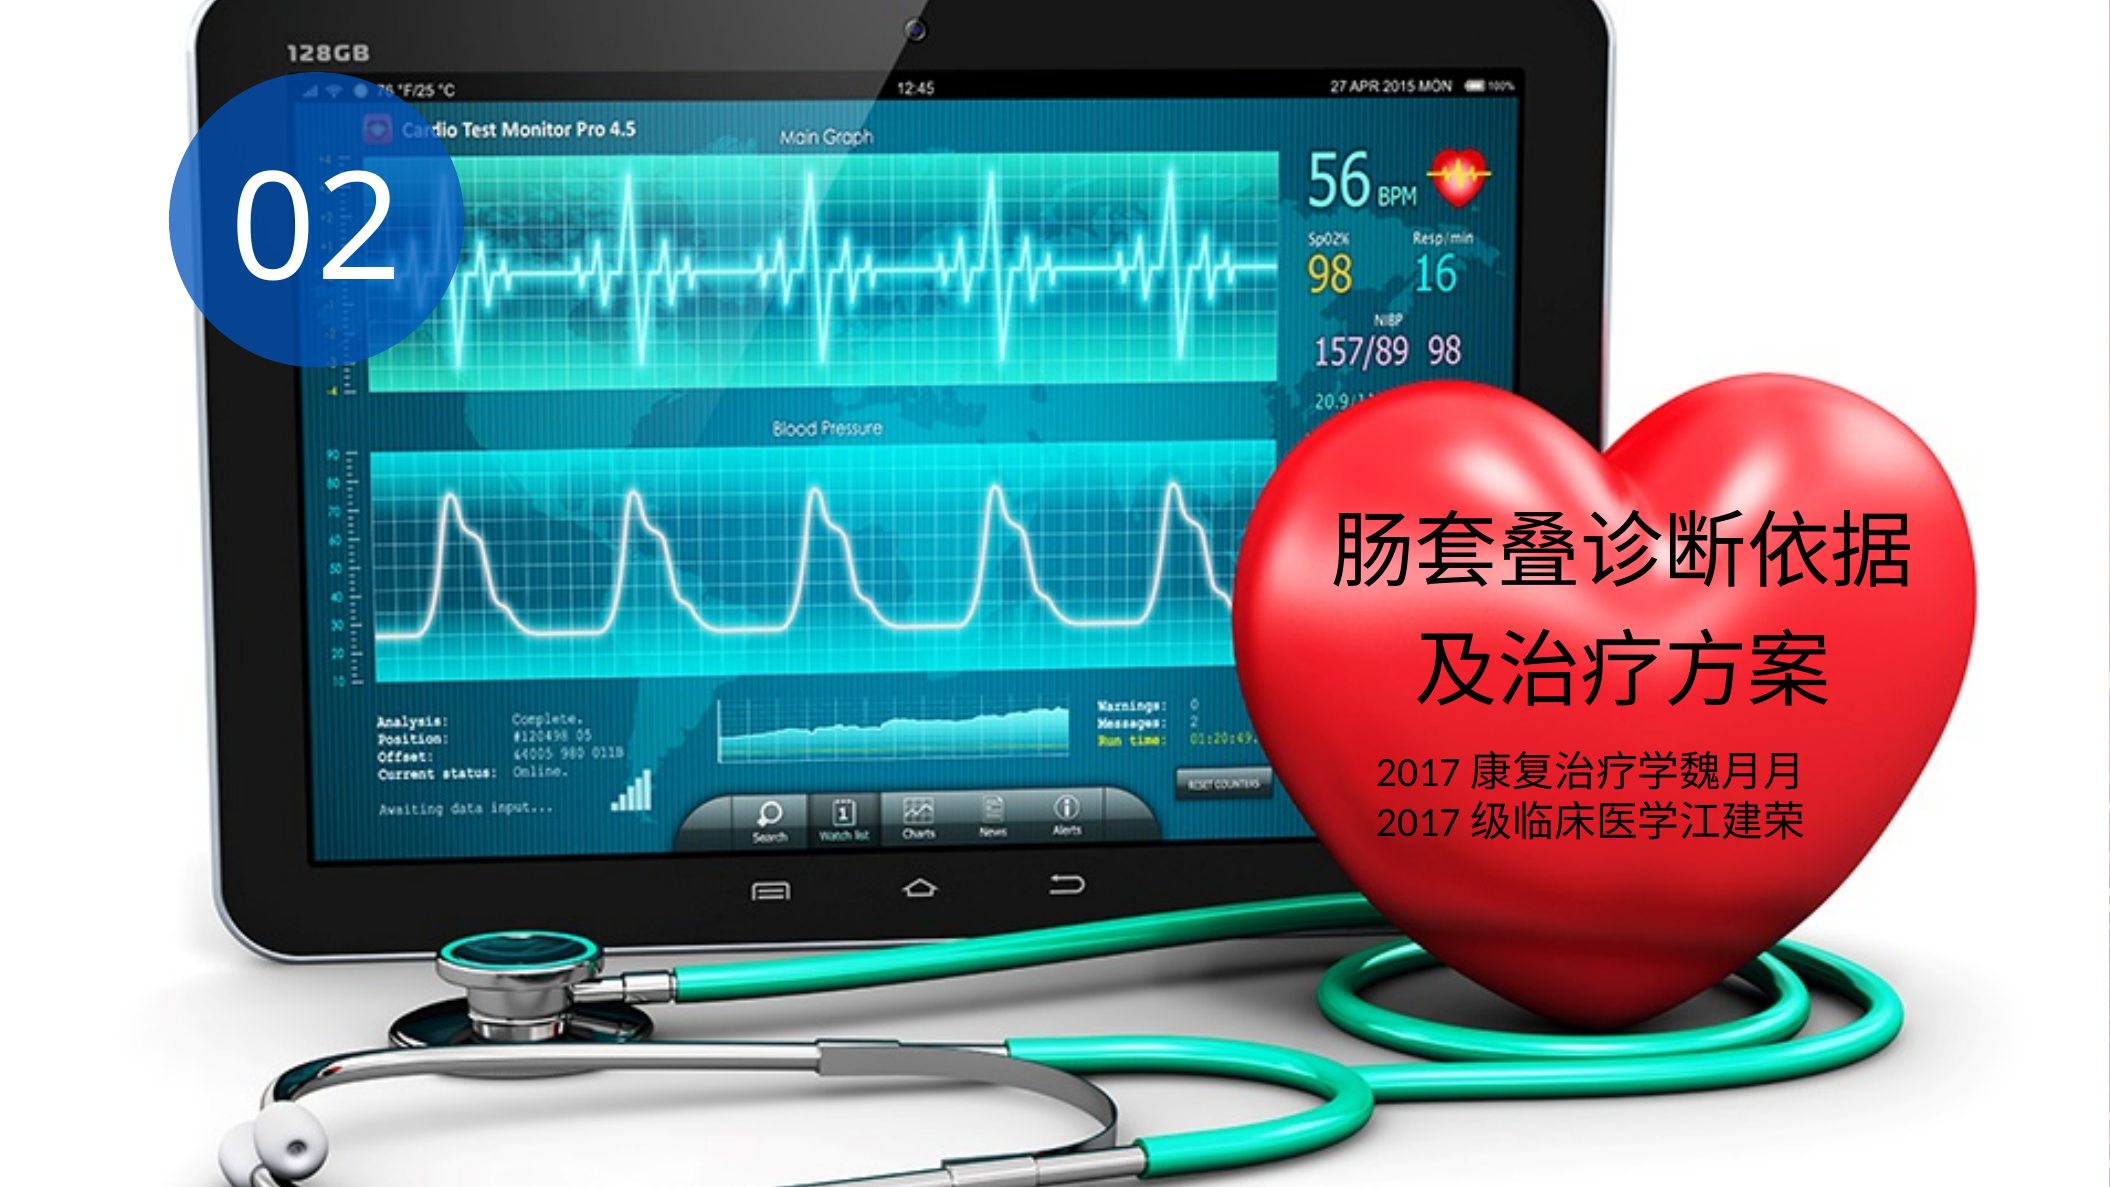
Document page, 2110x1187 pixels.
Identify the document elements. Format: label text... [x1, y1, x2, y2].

text_box [0, 0, 2110, 1187]
text_box 肠套叠诊断依据及治疗方案 [1302, 469, 1943, 725]
text_box 02 [167, 71, 466, 369]
text_box 2017康复治疗学魏月月 2017级临床医学江建荣 [1312, 736, 1868, 852]
